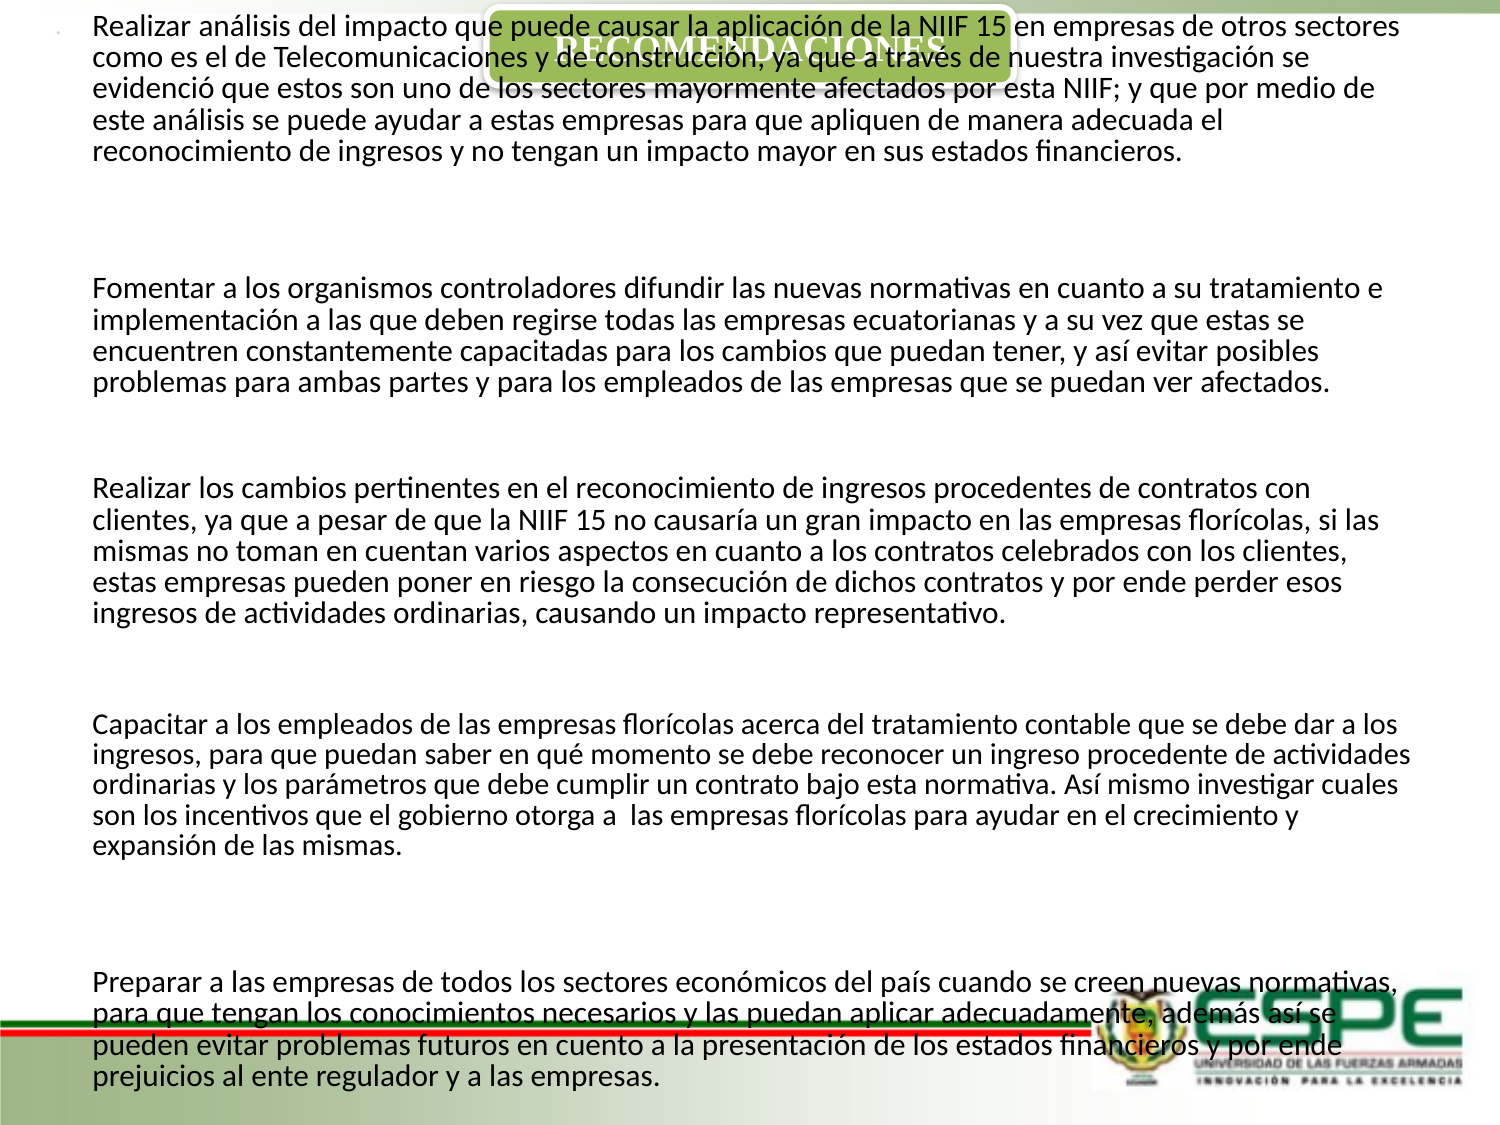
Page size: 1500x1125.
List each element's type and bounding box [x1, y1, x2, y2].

text_box [2, 89, 1500, 1102]
picture [0, 0, 1500, 1125]
